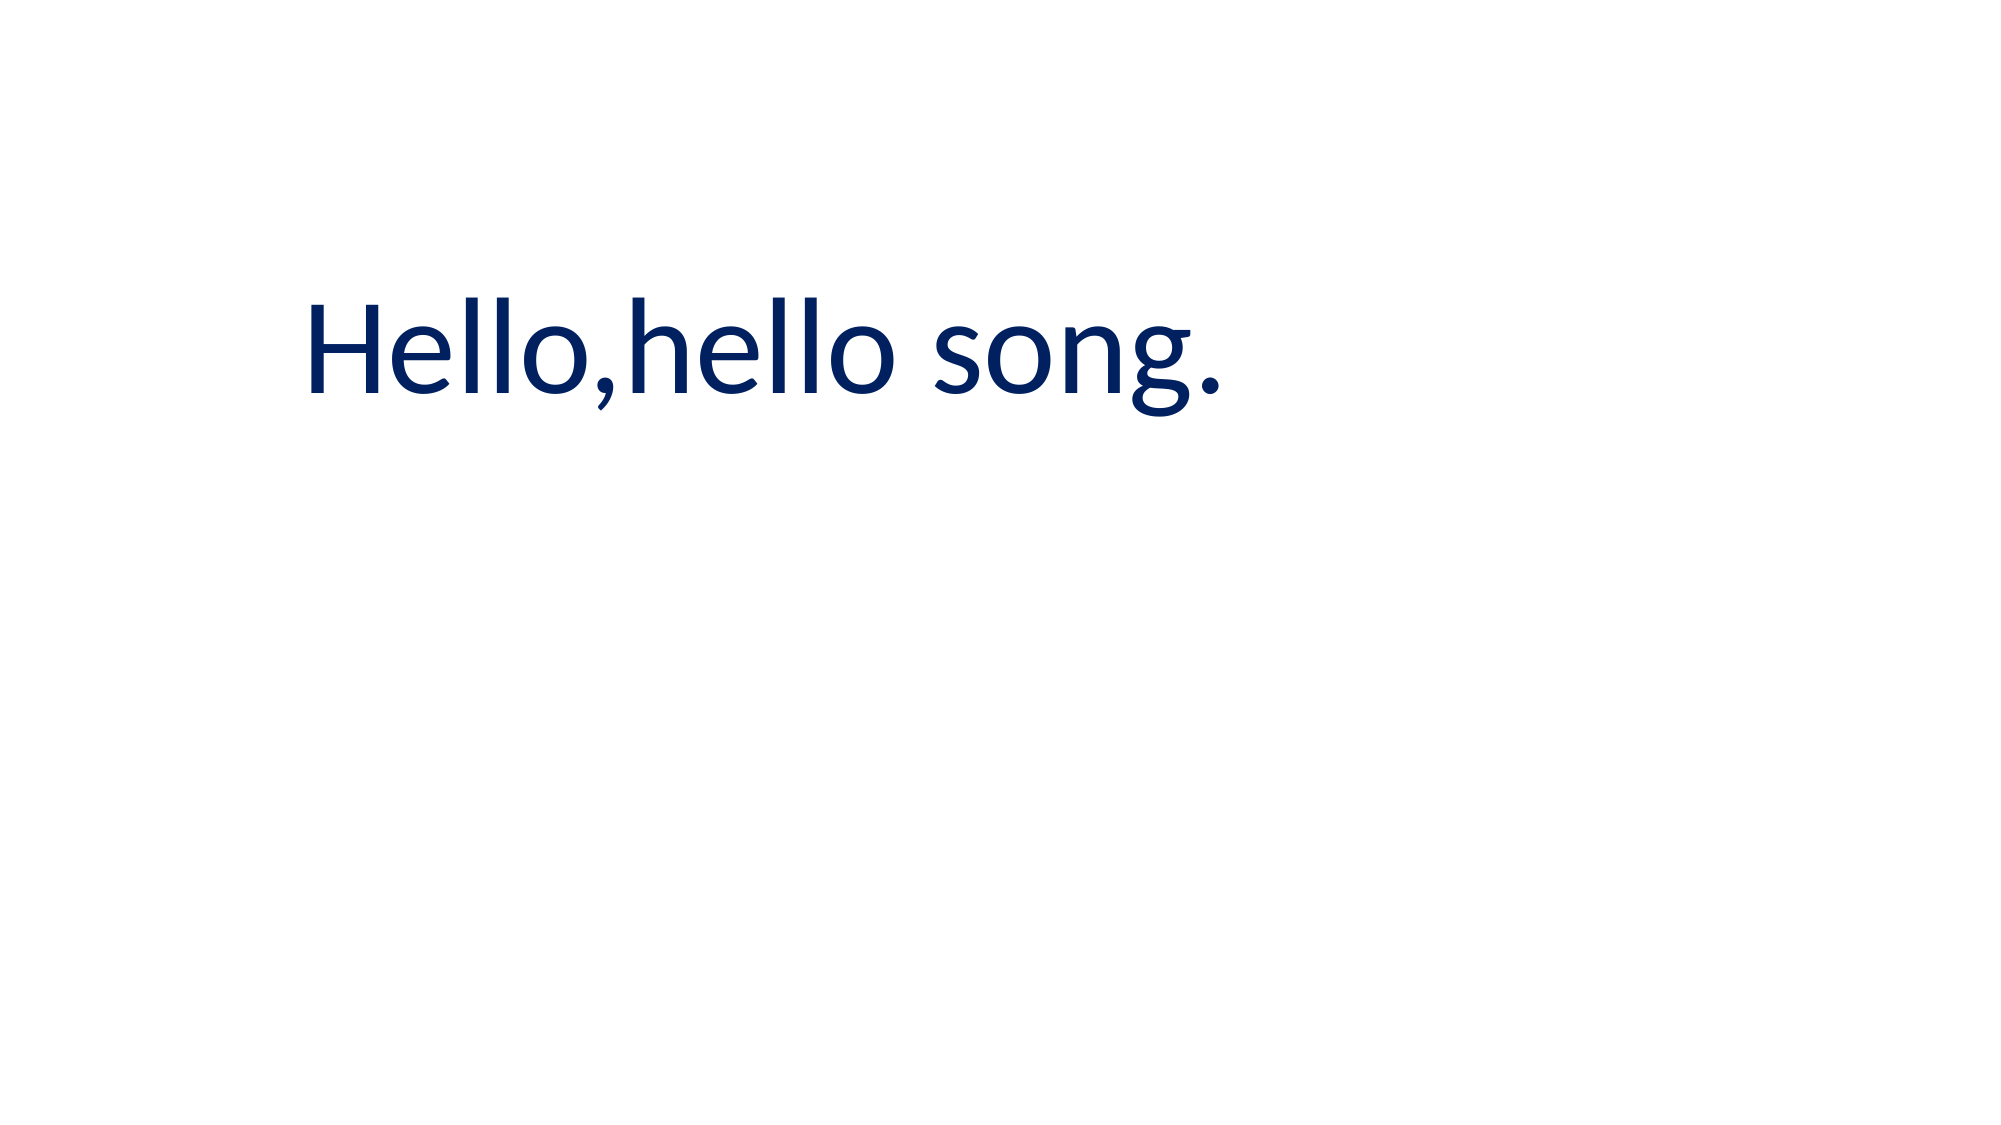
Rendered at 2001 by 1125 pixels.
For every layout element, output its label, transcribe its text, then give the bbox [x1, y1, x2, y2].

text_box Hello,hello song. [287, 248, 1244, 429]
